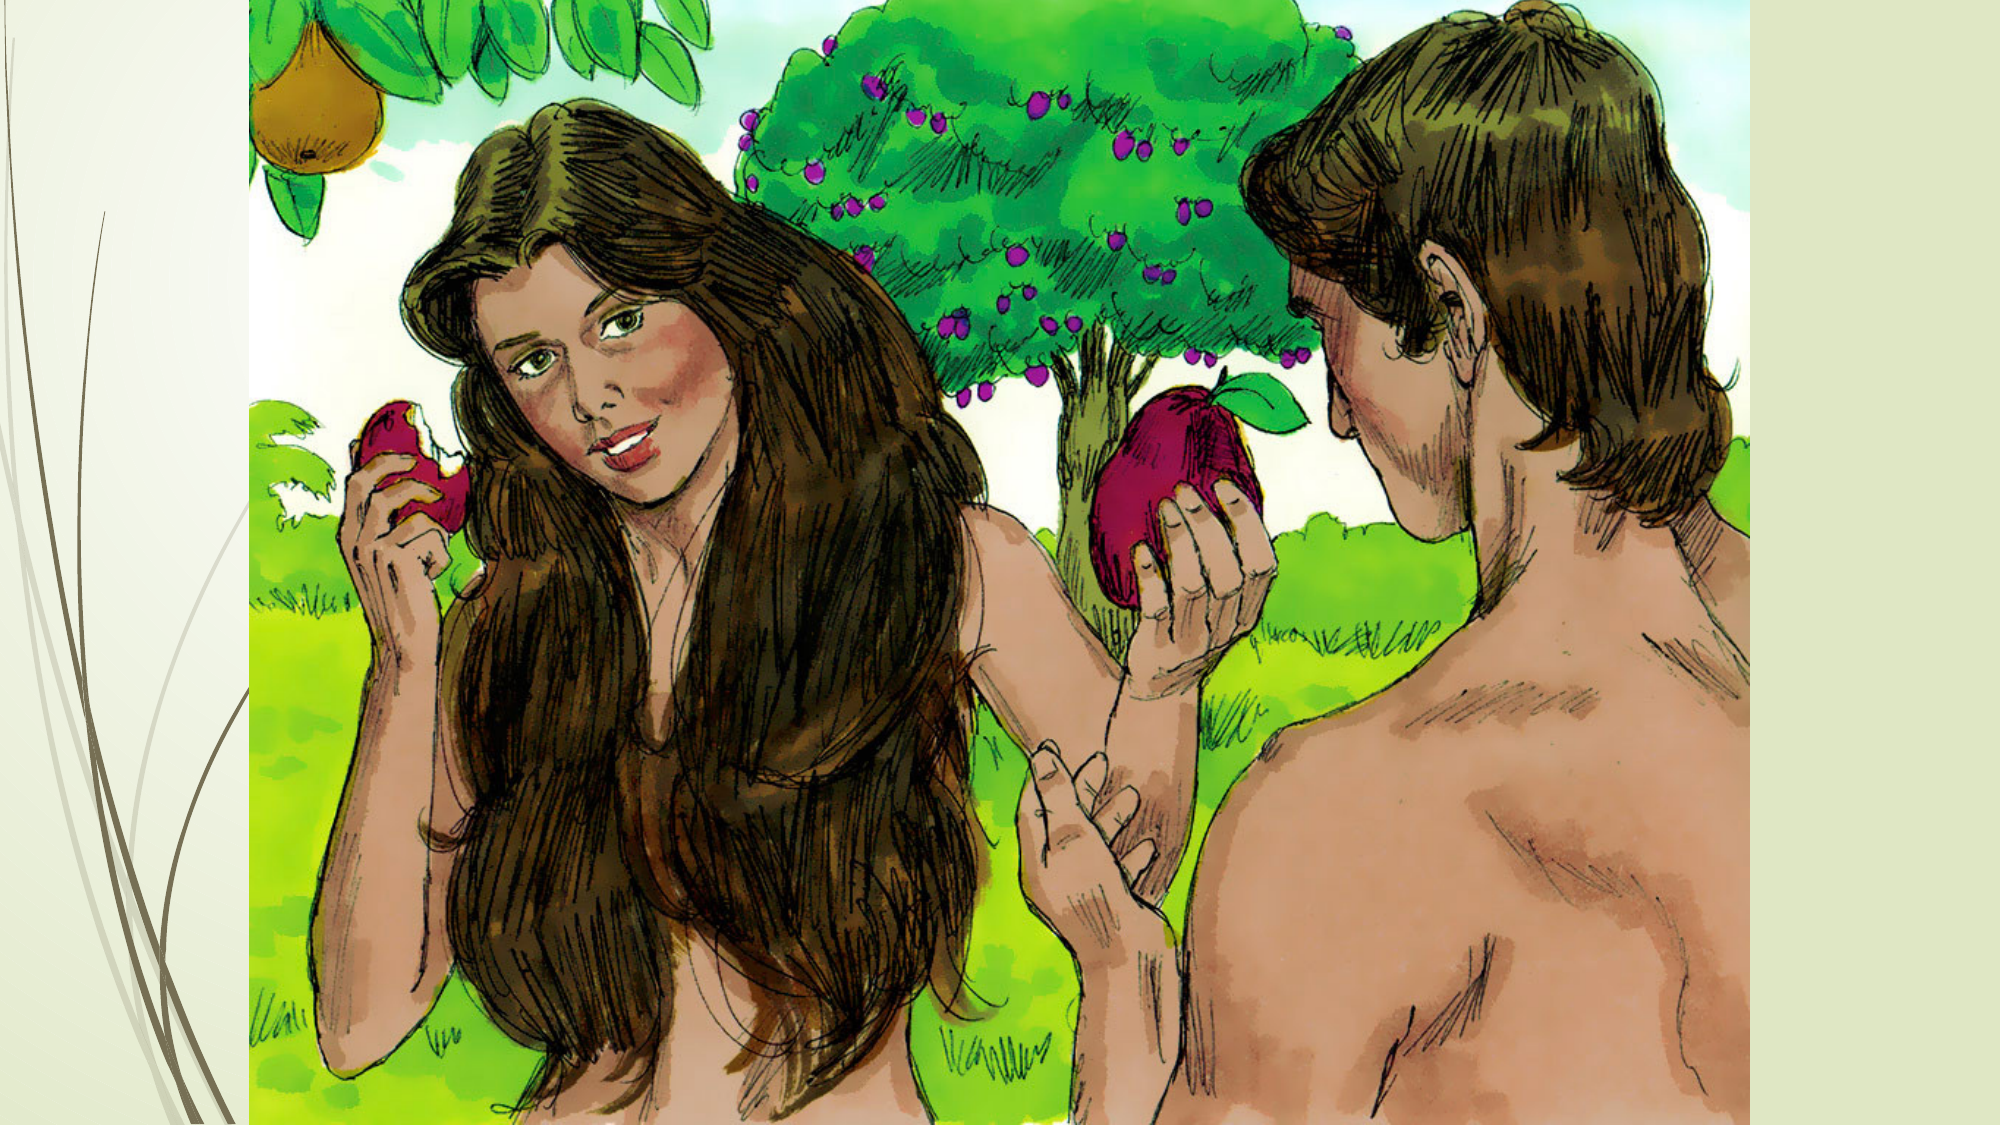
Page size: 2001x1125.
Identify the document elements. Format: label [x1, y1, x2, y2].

picture [249, 0, 1751, 1125]
